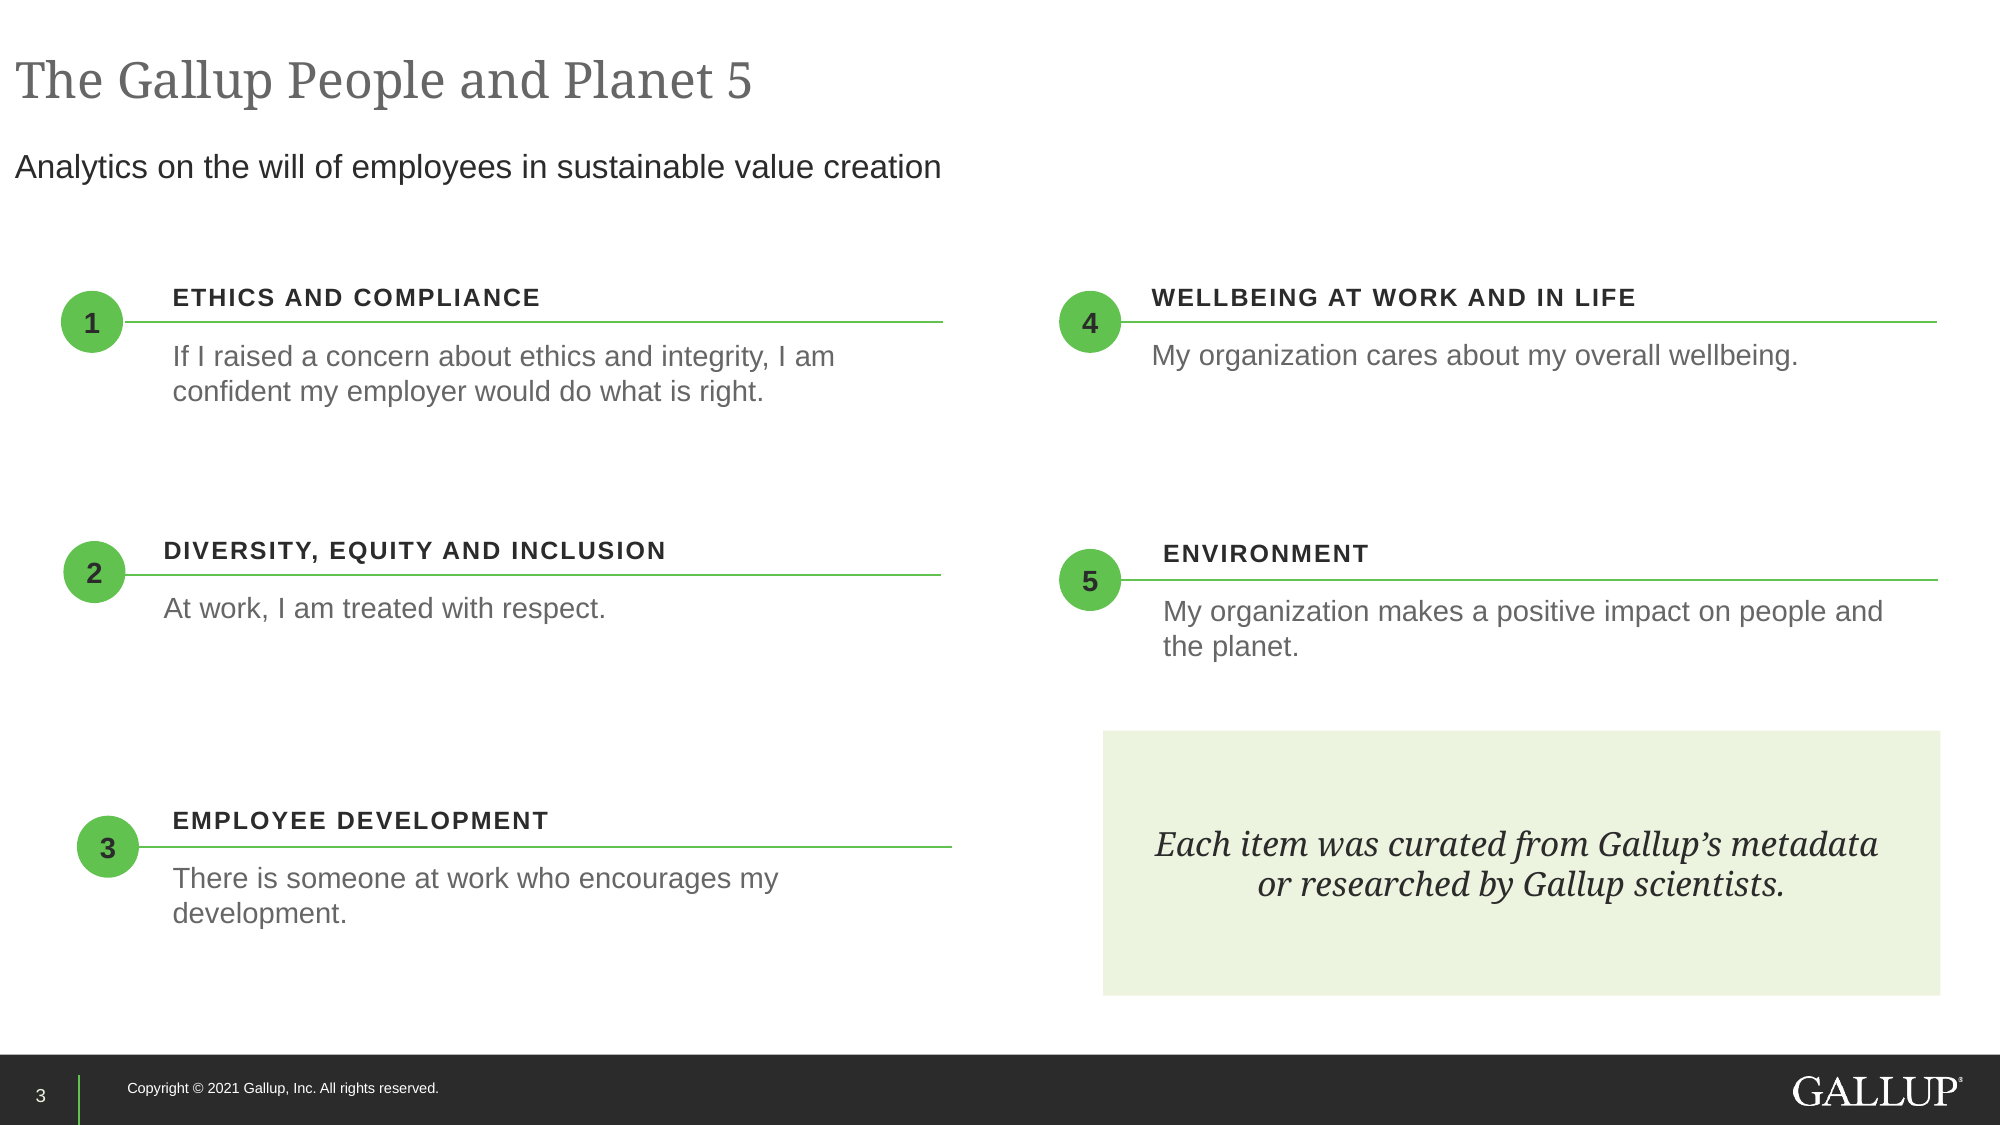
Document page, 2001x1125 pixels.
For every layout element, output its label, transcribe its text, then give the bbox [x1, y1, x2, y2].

text_box Each item was curated from Gallup’s metadata or researched by Gallup scientists. [1103, 730, 1941, 996]
text_box 1 [58, 288, 112, 355]
text_box WELLBEING AT WORK AND IN LIFE My organization cares about my overall wellbeing. [1091, 251, 1967, 402]
text_box EMPLOYEE DEVELOPMENT There is someone at work who encourages my development. [112, 774, 974, 960]
text_box 4 [1057, 288, 1091, 355]
text_box ETHICS AND COMPLIANCE If I raised a concern about ethics and integrity, I am confident my employer would do what is right. [112, 251, 972, 437]
list Analytics on the will of employees in sustainable value creation [0, 137, 2000, 216]
slide_number 3 [0, 1065, 80, 1125]
picture [1793, 1076, 1963, 1106]
text_box 3 [74, 813, 112, 880]
text_box DIVERSITY, EQUITY AND INCLUSION At work, I am treated with respect. [103, 504, 979, 654]
text_box Copyright © 2021 Gallup, Inc. All rights reserved. [112, 1071, 675, 1104]
text_box ENVIRONMENT My organization makes a positive impact on people and the planet. [1103, 507, 1963, 693]
text_box 5 [1057, 546, 1124, 614]
text_box 2 [61, 538, 103, 606]
title The Gallup People and Planet 5 [0, 40, 2000, 137]
